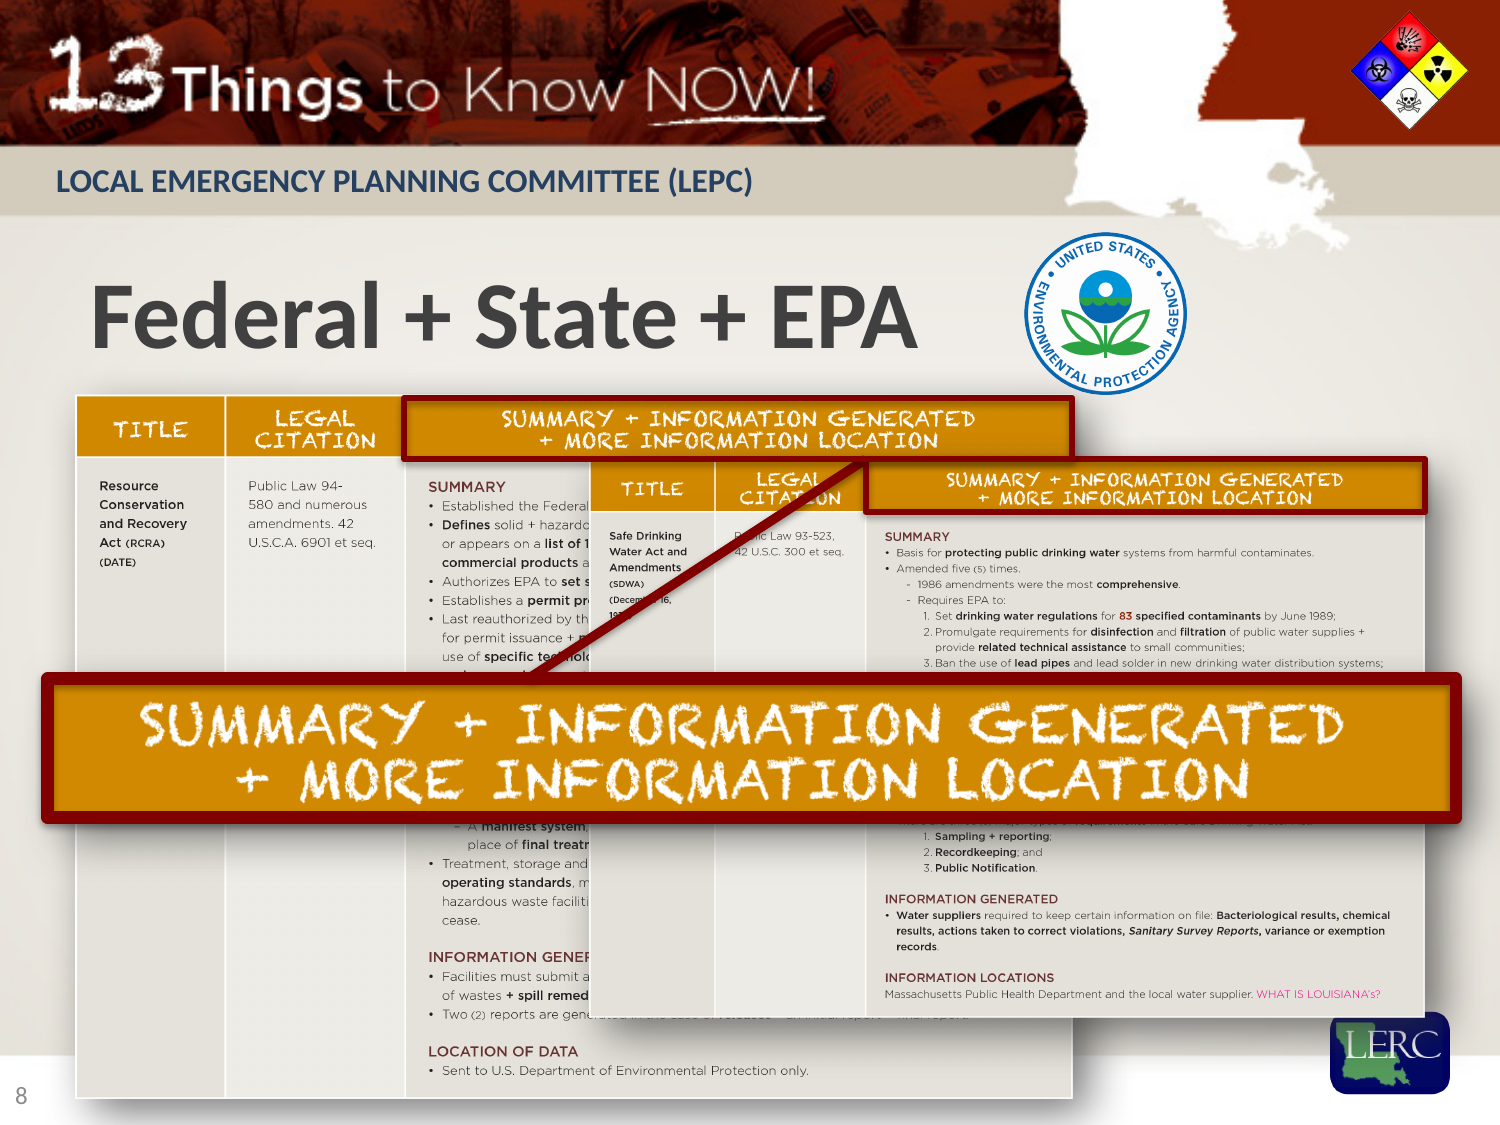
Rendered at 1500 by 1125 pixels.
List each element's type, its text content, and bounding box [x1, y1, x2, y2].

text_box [527, 459, 866, 679]
title Federal + State + EPA [75, 216, 1425, 405]
picture [0, 0, 1500, 1125]
slide_number 8 [0, 1065, 350, 1125]
